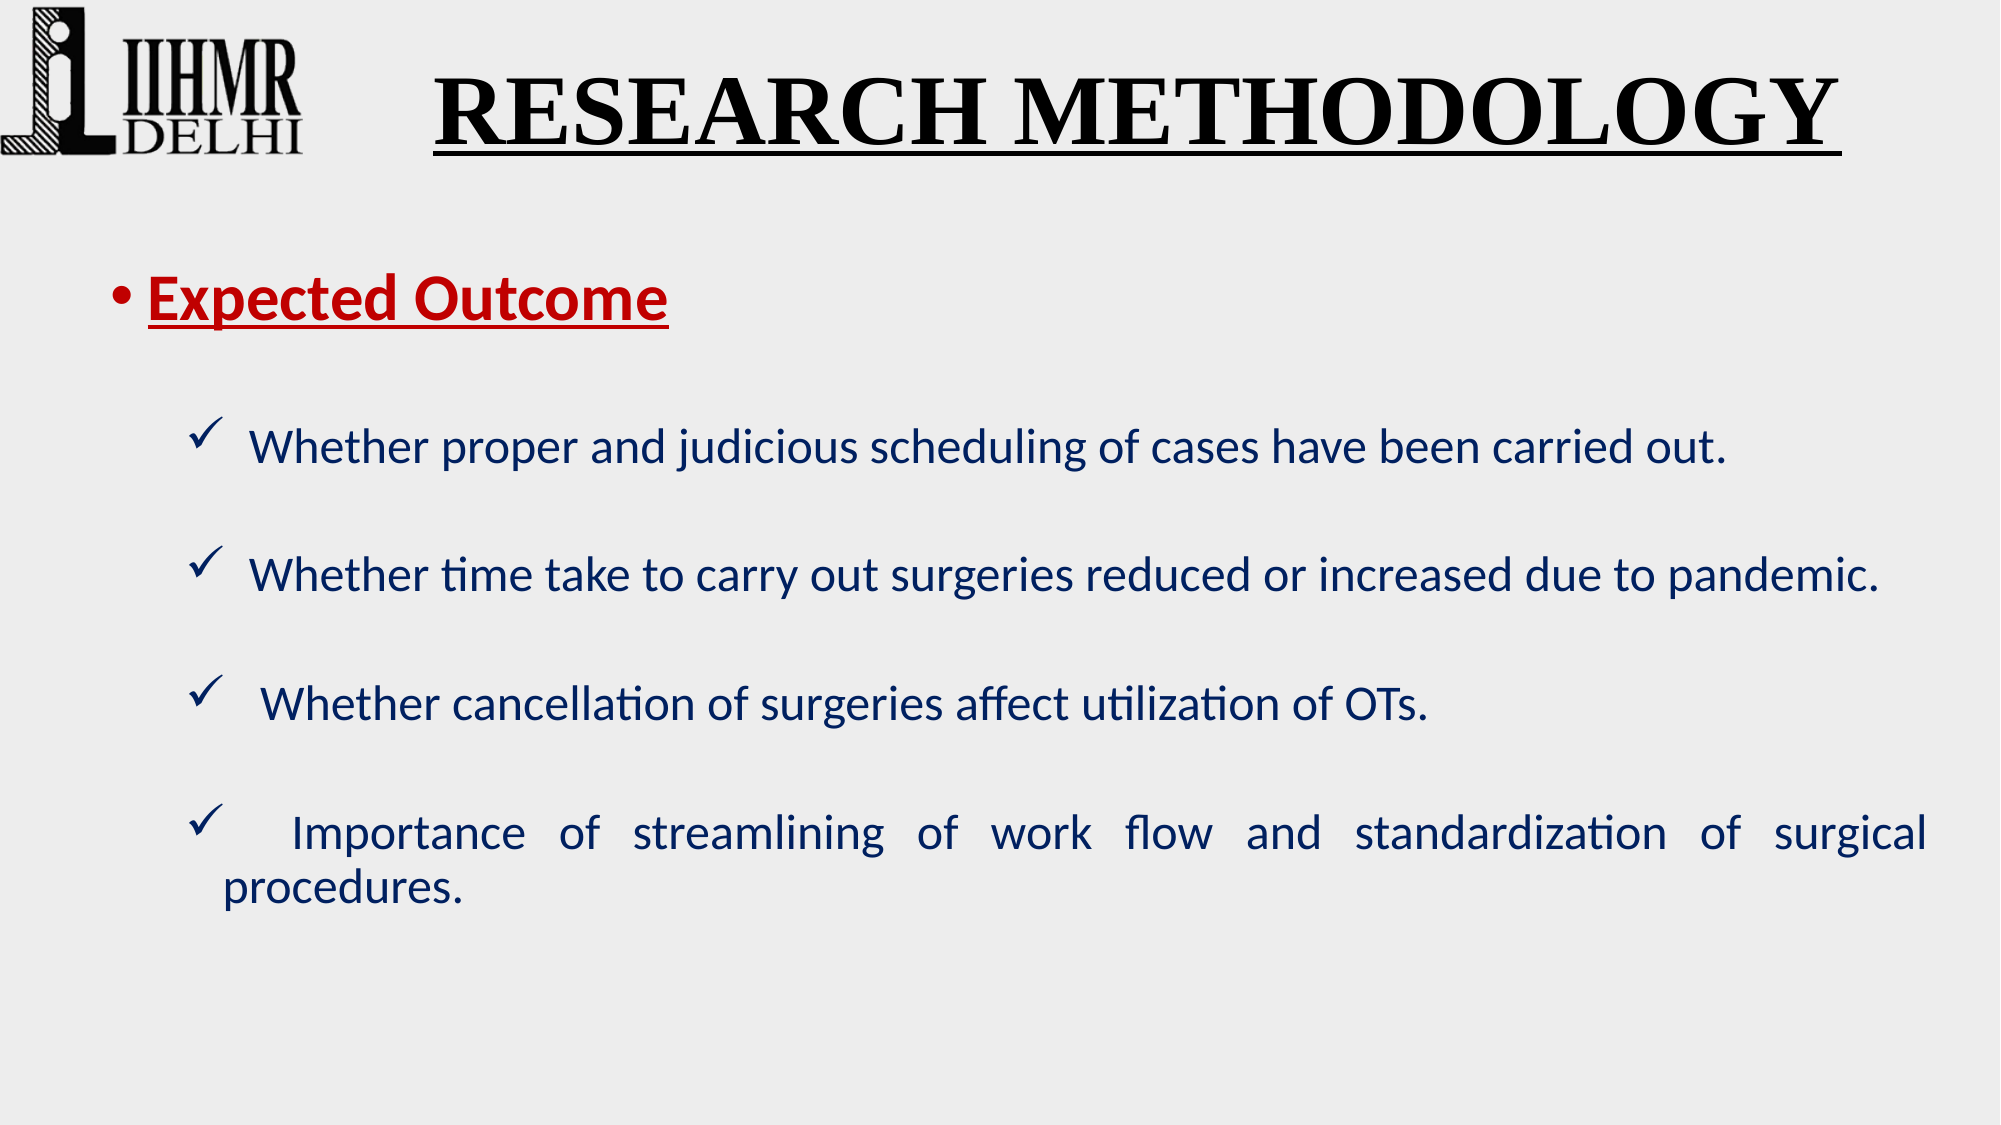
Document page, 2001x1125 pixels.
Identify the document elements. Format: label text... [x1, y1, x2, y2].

title RESEARCH METHODOLOGY [275, 3, 2000, 222]
list Expected Outcome Whether proper and judicious scheduling of cases have been carried out. Whether time take to carry out surgeries reduced or increased due to pandemic. Whether cancellation of surgeries affect utilization of OTs. Importance of streamlining of work flow and standardization of surgical procedures. [94, 255, 1944, 1073]
picture [0, 3, 323, 156]
